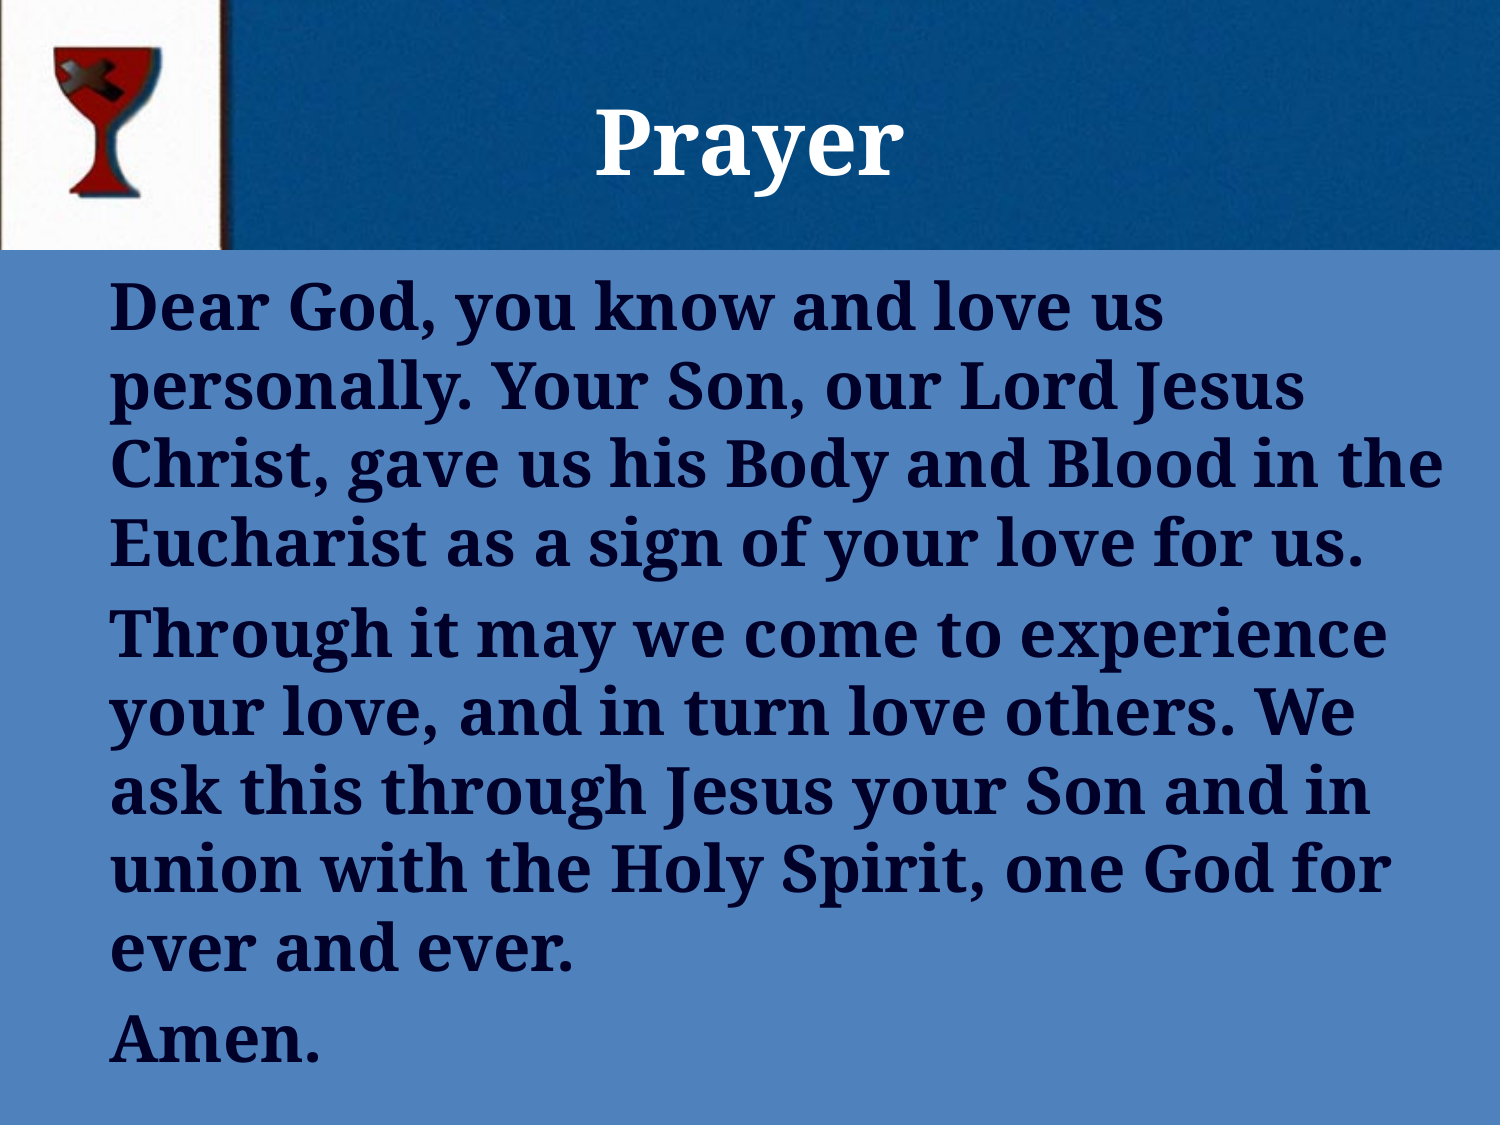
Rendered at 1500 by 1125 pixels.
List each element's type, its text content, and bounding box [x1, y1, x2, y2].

list Dear God, you know and love us personally. Your Son, our Lord Jesus Christ, gave us his Body and Blood in the Eucharist as a sign of your love for us. Through it may we come to experience your love, and in turn love others. We ask this through Jesus your Son and in union with the Holy Spirit, one God for ever and ever. Amen. [34, 258, 1500, 1091]
picture [0, 0, 1500, 251]
